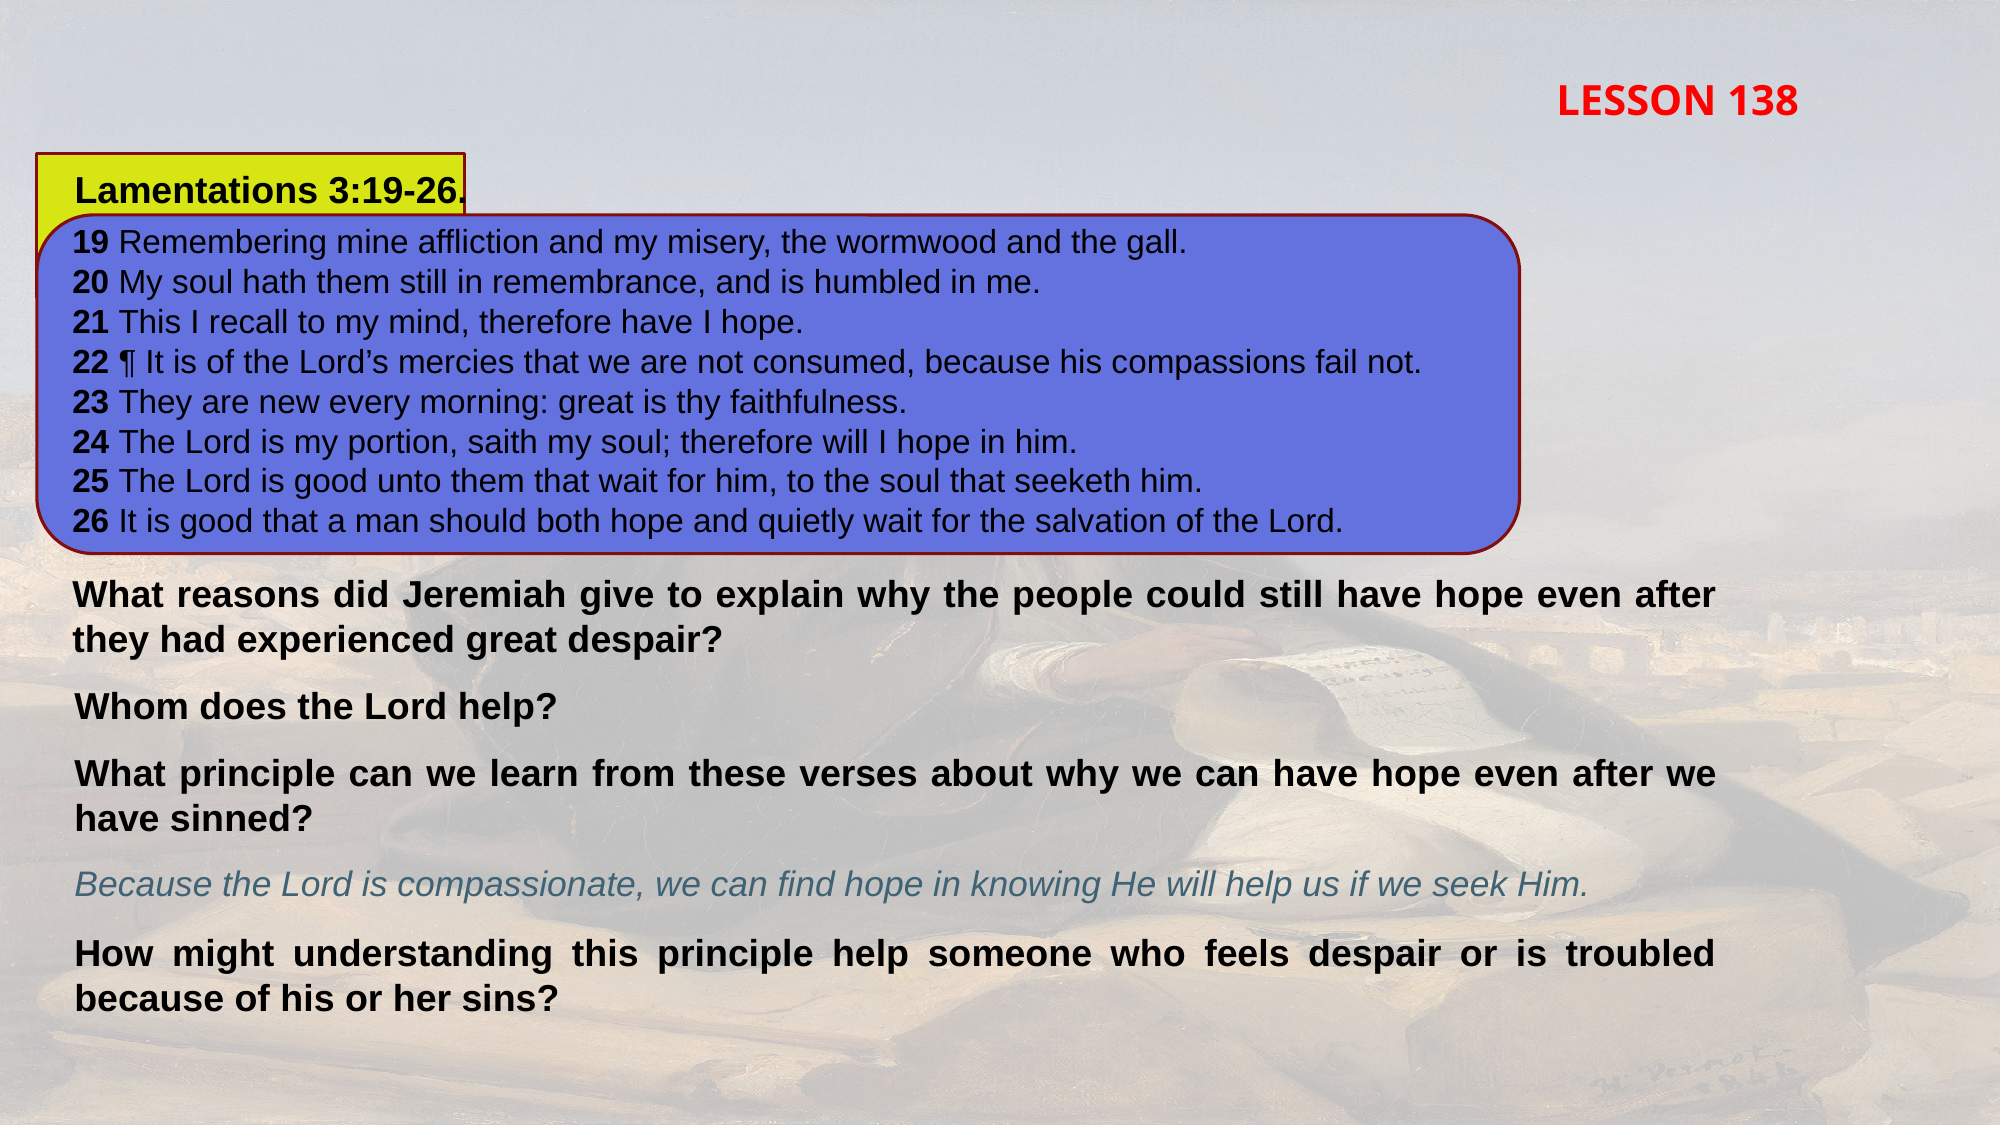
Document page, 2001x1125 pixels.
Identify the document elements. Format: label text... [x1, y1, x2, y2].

text_box What reasons did Jeremiah give to explain why the people could still have hope even after they had experienced great despair? [57, 562, 1733, 668]
text_box 19 Remembering mine affliction and my misery, the wormwood and the gall. 20 My soul hath them still in remembrance, and is humbled in me. 21 This I recall to my mind, therefore have I hope. 22 ¶ It is of the Lord’s mercies that we are not consumed, because his compassions fail not. 23 They are new every morning: great is thy faithfulness. 24 The Lord is my portion, saith my soul; therefore will I hope in him. 25 The Lord is good unto them that wait for him, to the soul that seeketh him. 26 It is good that a man should both hope and quietly wait for the salvation of the Lord. [57, 212, 1558, 547]
text_box Whom does the Lord help? [59, 674, 574, 735]
text_box Lamentations 3:19-26. [59, 158, 484, 219]
text_box What principle can we learn from these verses about why we can have hope even after we have sinned? [59, 741, 1733, 847]
text_box Because the Lord is compassionate, we can find hope in knowing He will help us if we seek Him. [59, 854, 1733, 912]
text_box LESSON 138 [1541, 66, 1818, 190]
text_box How might understanding this principle help someone who feels despair or is troubled because of his or her sins? [59, 921, 1733, 1026]
text_box [63, 547, 1493, 556]
text_box [35, 152, 466, 262]
text_box [35, 226, 57, 543]
